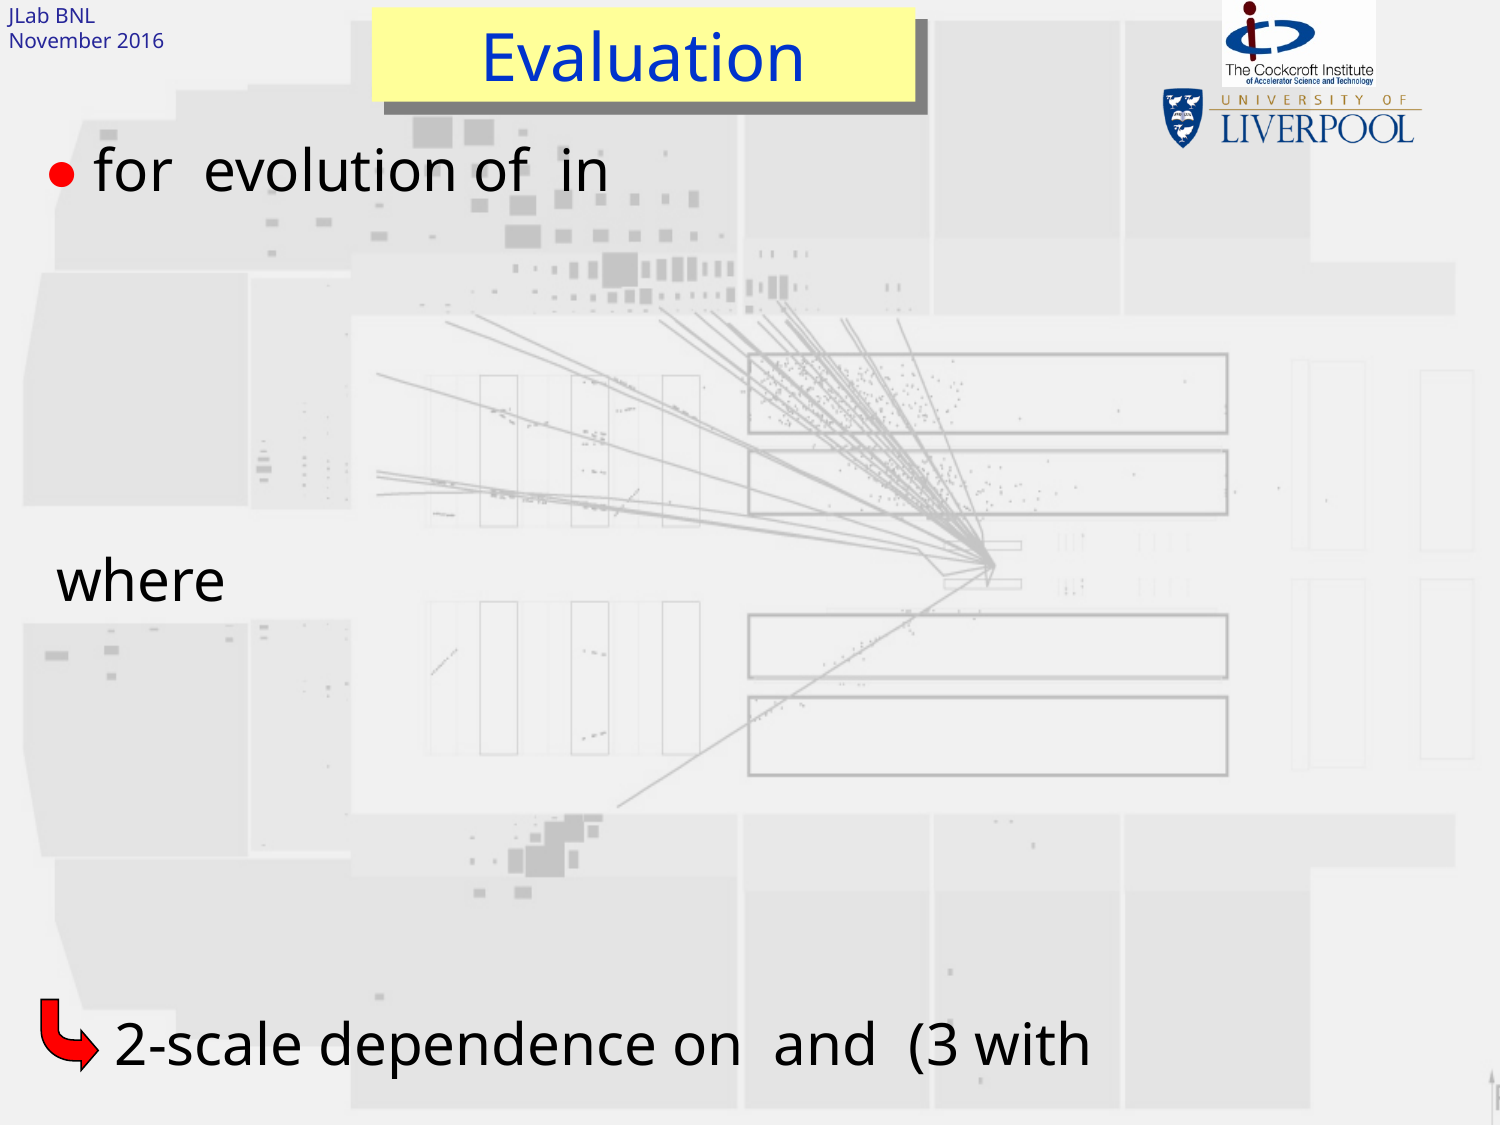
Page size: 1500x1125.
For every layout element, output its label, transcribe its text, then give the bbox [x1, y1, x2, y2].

text_box JLab BNL November 2016 [0, 0, 179, 61]
text_box [41, 999, 99, 1071]
text_box Evaluation [371, 7, 916, 102]
text_box where [41, 535, 242, 621]
picture [1151, 0, 1424, 159]
